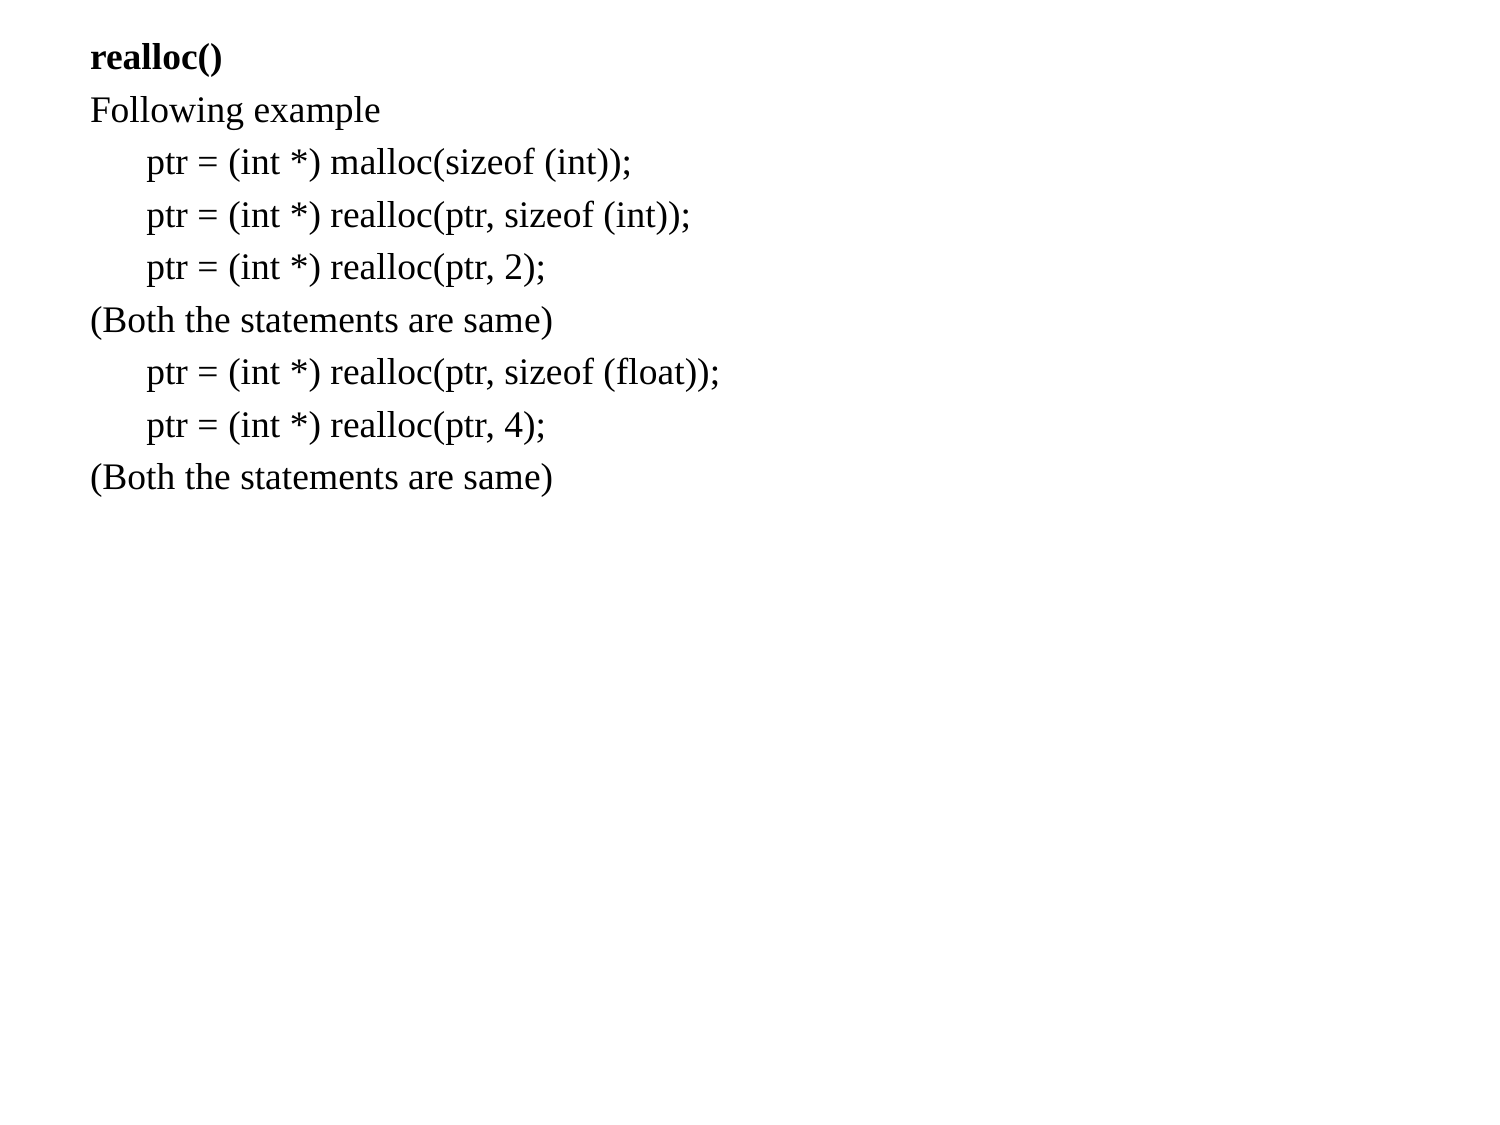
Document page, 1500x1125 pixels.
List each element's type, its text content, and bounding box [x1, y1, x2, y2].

list realloc() Following example ptr = (int *) malloc(sizeof (int)); ptr = (int *) realloc(ptr, sizeof (int)); ptr = (int *) realloc(ptr, 2); (Both the statements are same) ptr = (int *) realloc(ptr, sizeof (float)); ptr = (int *) realloc(ptr, 4); (Both the statements are same) [75, 24, 1425, 1088]
